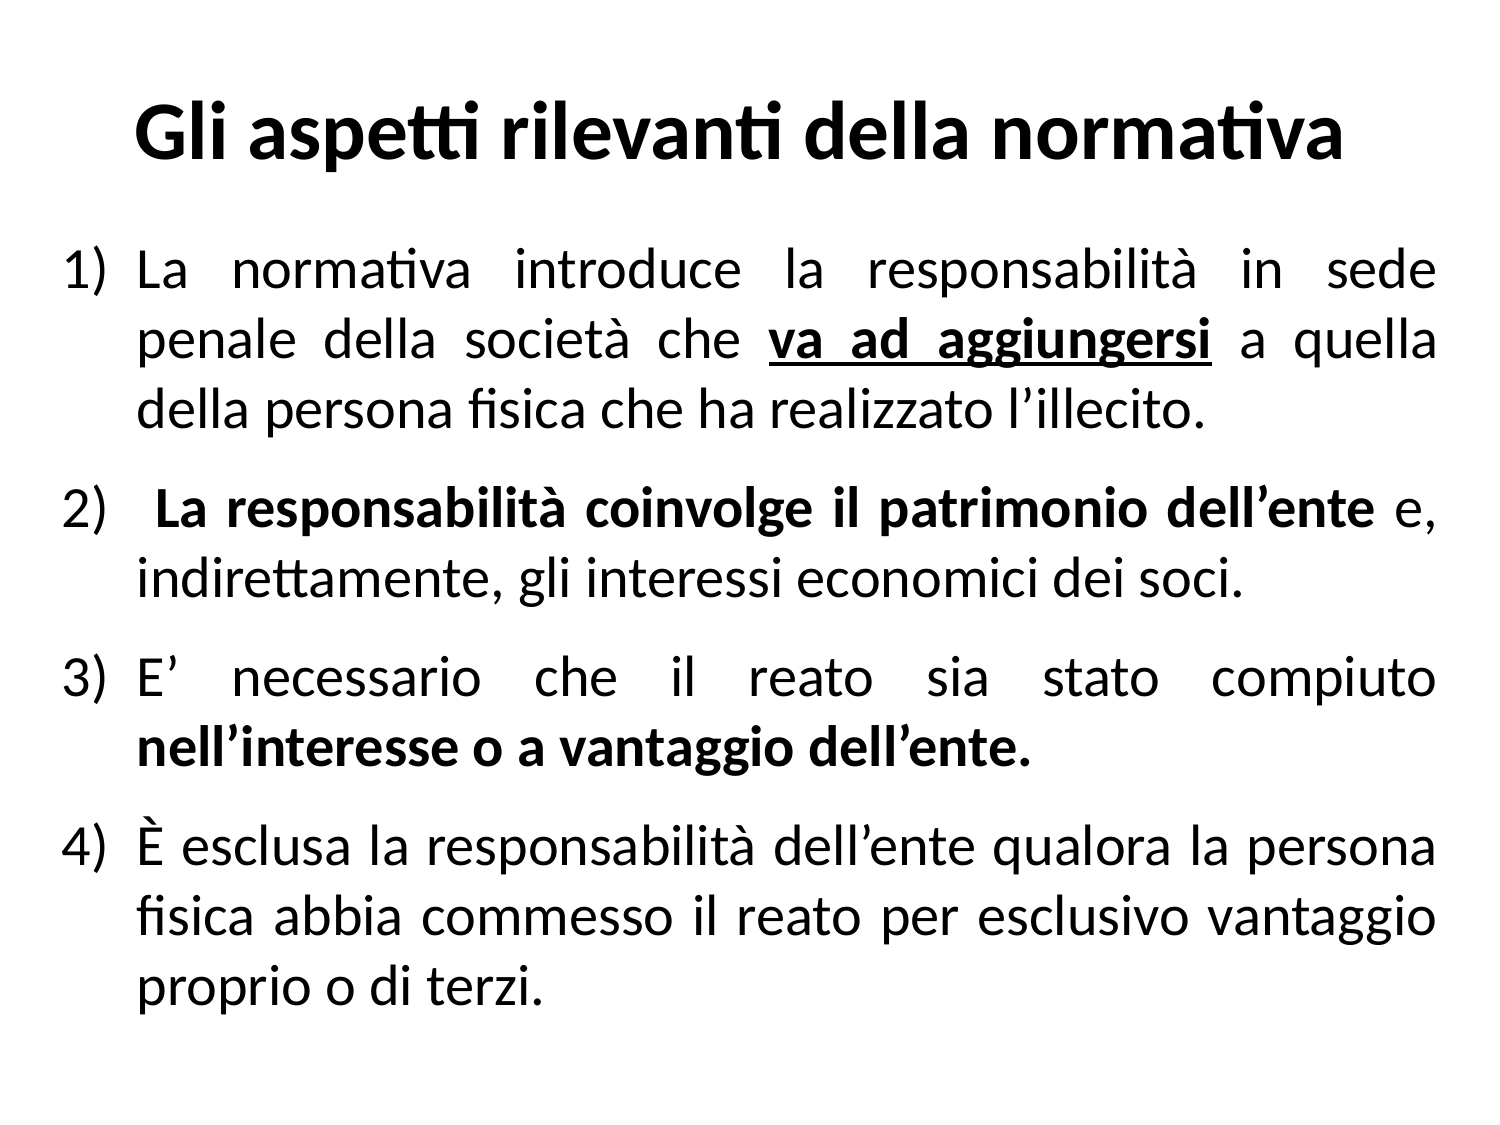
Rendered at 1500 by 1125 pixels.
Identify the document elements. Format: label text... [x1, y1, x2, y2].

title Gli aspetti rilevanti della normativa [74, 44, 1426, 209]
list La normativa introduce la responsabilità in sede penale della società che va ad aggiungersi a quella della persona fisica che ha realizzato l’illecito. La responsabilità coinvolge il patrimonio dell’ente e, indirettamente, gli interessi economici dei soci. E’ necessario che il reato sia stato compiuto nell’interesse o a vantaggio dell’ente. È esclusa la responsabilità dell’ente qualora la persona fisica abbia commesso il reato per esclusivo vantaggio proprio o di terzi. [46, 222, 1454, 1067]
